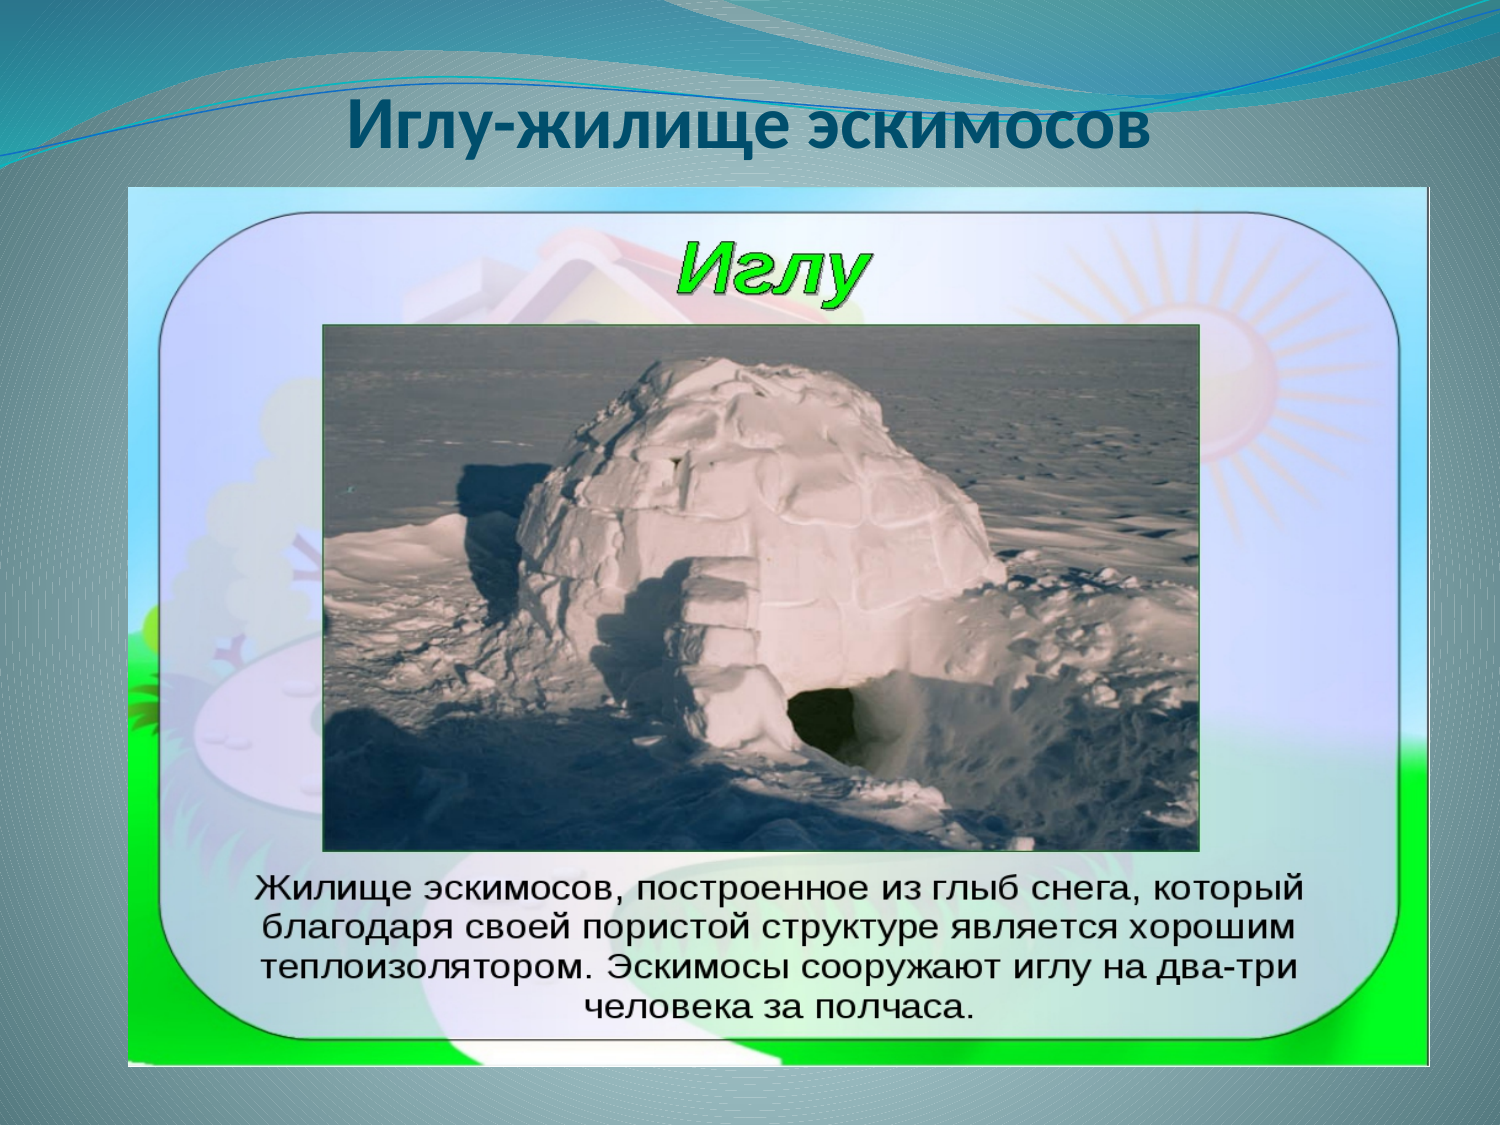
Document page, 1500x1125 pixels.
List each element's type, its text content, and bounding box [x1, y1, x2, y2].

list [128, 187, 1430, 1067]
title Иглу-жилище эскимосов [75, 35, 1425, 164]
